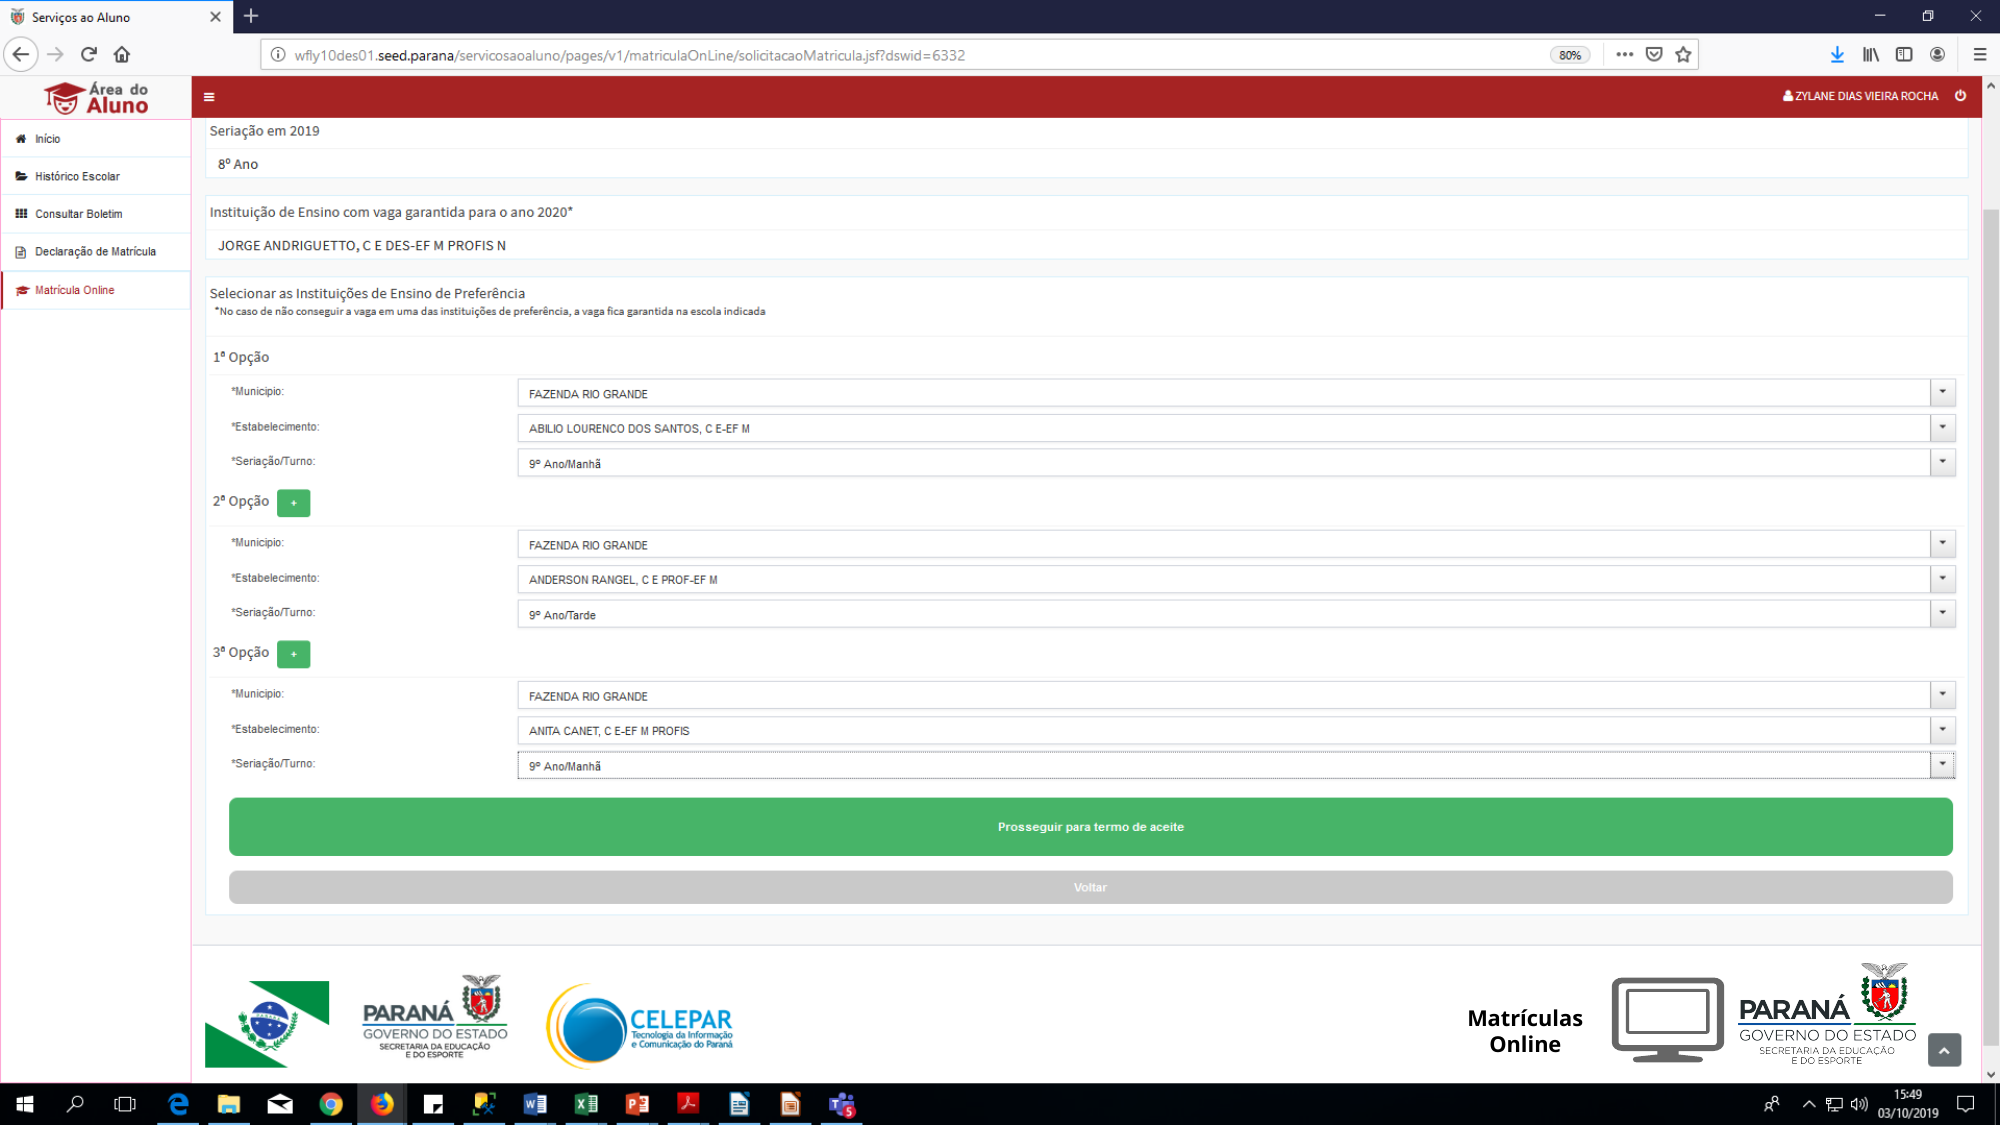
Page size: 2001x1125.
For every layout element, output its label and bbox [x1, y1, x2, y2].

picture [0, 0, 2000, 1125]
text_box [1611, 977, 1725, 1063]
